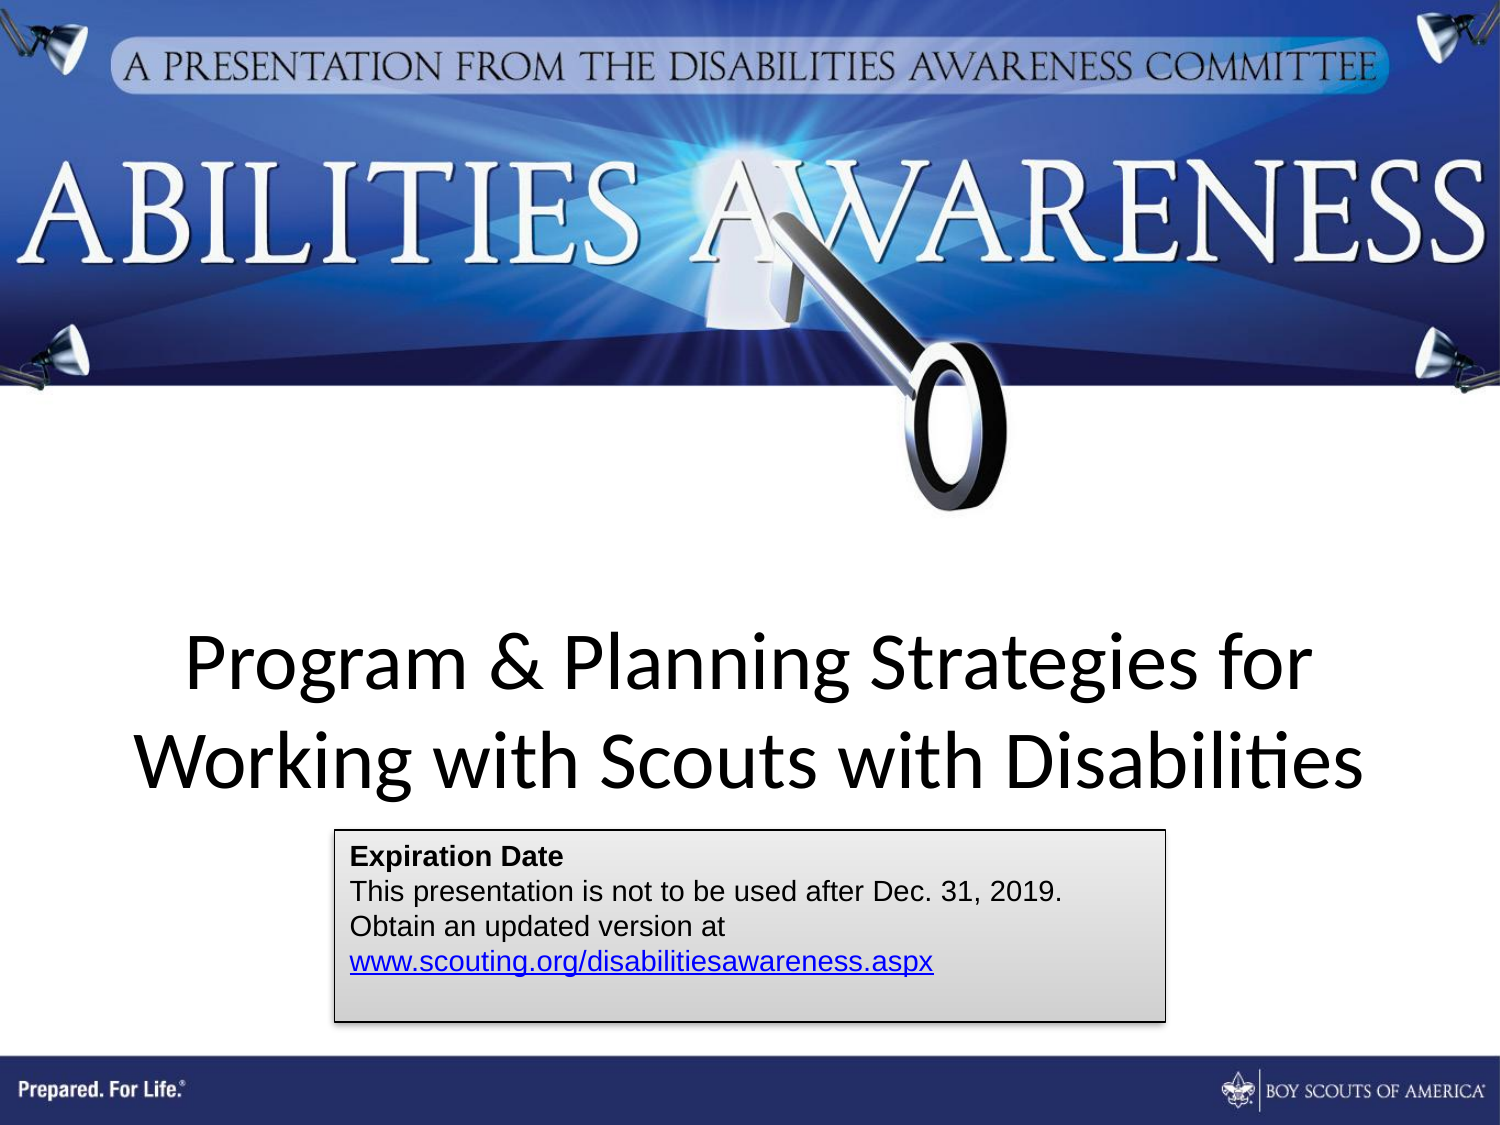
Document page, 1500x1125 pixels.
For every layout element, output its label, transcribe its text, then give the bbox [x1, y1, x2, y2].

title Program & Planning Strategies for Working with Scouts with Disabilities [112, 627, 1388, 786]
picture [0, 0, 1500, 1125]
text_box Expiration Date This presentation is not to be used after Dec. 31, 2019. Obtain an updated version at www.scouting.org/disabilitiesawareness.aspx [334, 830, 1166, 1022]
